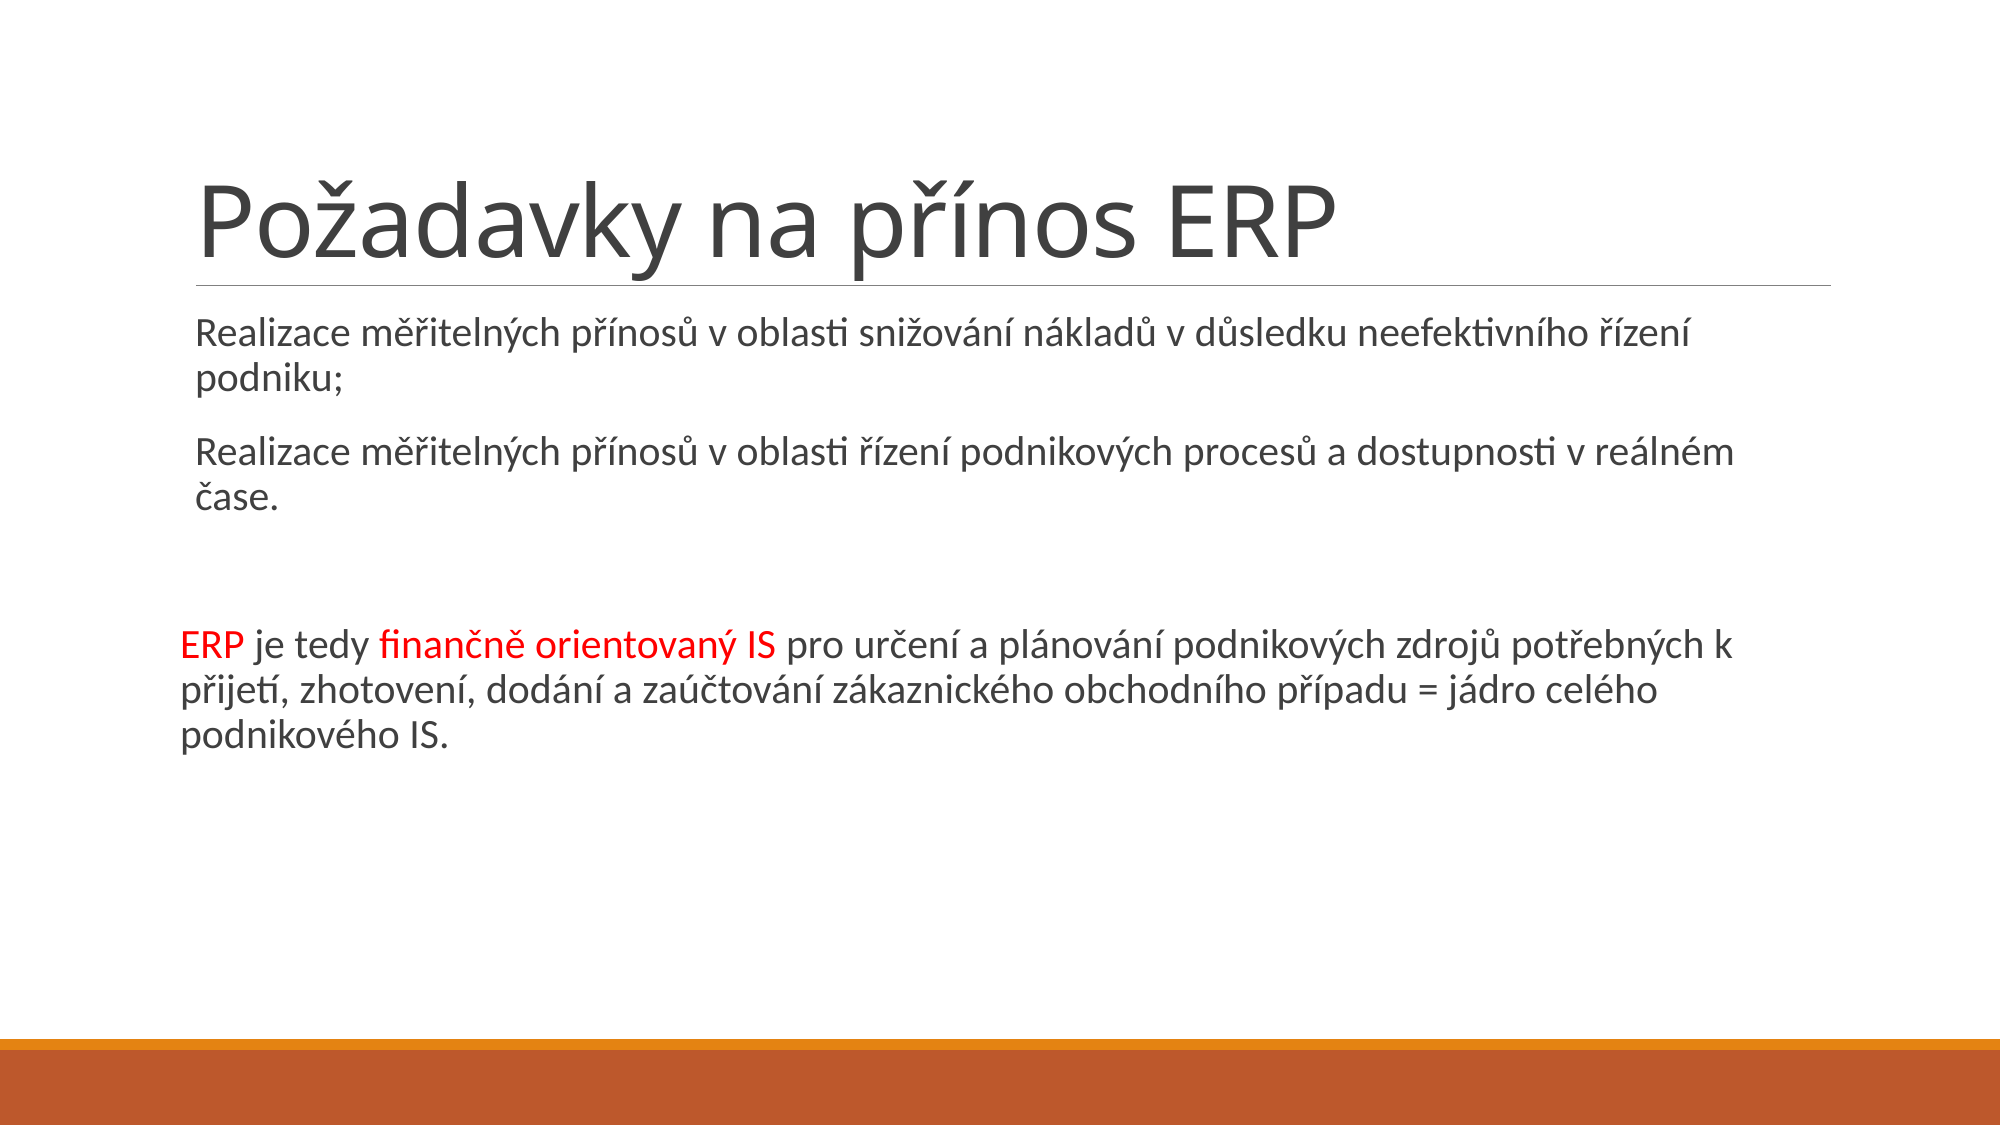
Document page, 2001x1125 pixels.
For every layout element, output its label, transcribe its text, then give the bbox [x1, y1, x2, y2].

title Požadavky na přínos ERP [180, 47, 1830, 285]
list Realizace měřitelných přínosů v oblasti snižování nákladů v důsledku neefektivního řízení podniku; Realizace měřitelných přínosů v oblasti řízení podnikových procesů a dostupnosti v reálném čase. ERP je tedy finančně orientovaný IS pro určení a plánování podnikových zdrojů potřebných k přijetí, zhotovení, dodání a zaúčtování zákaznického obchodního případu = jádro celého podnikového IS. [180, 302, 1830, 963]
